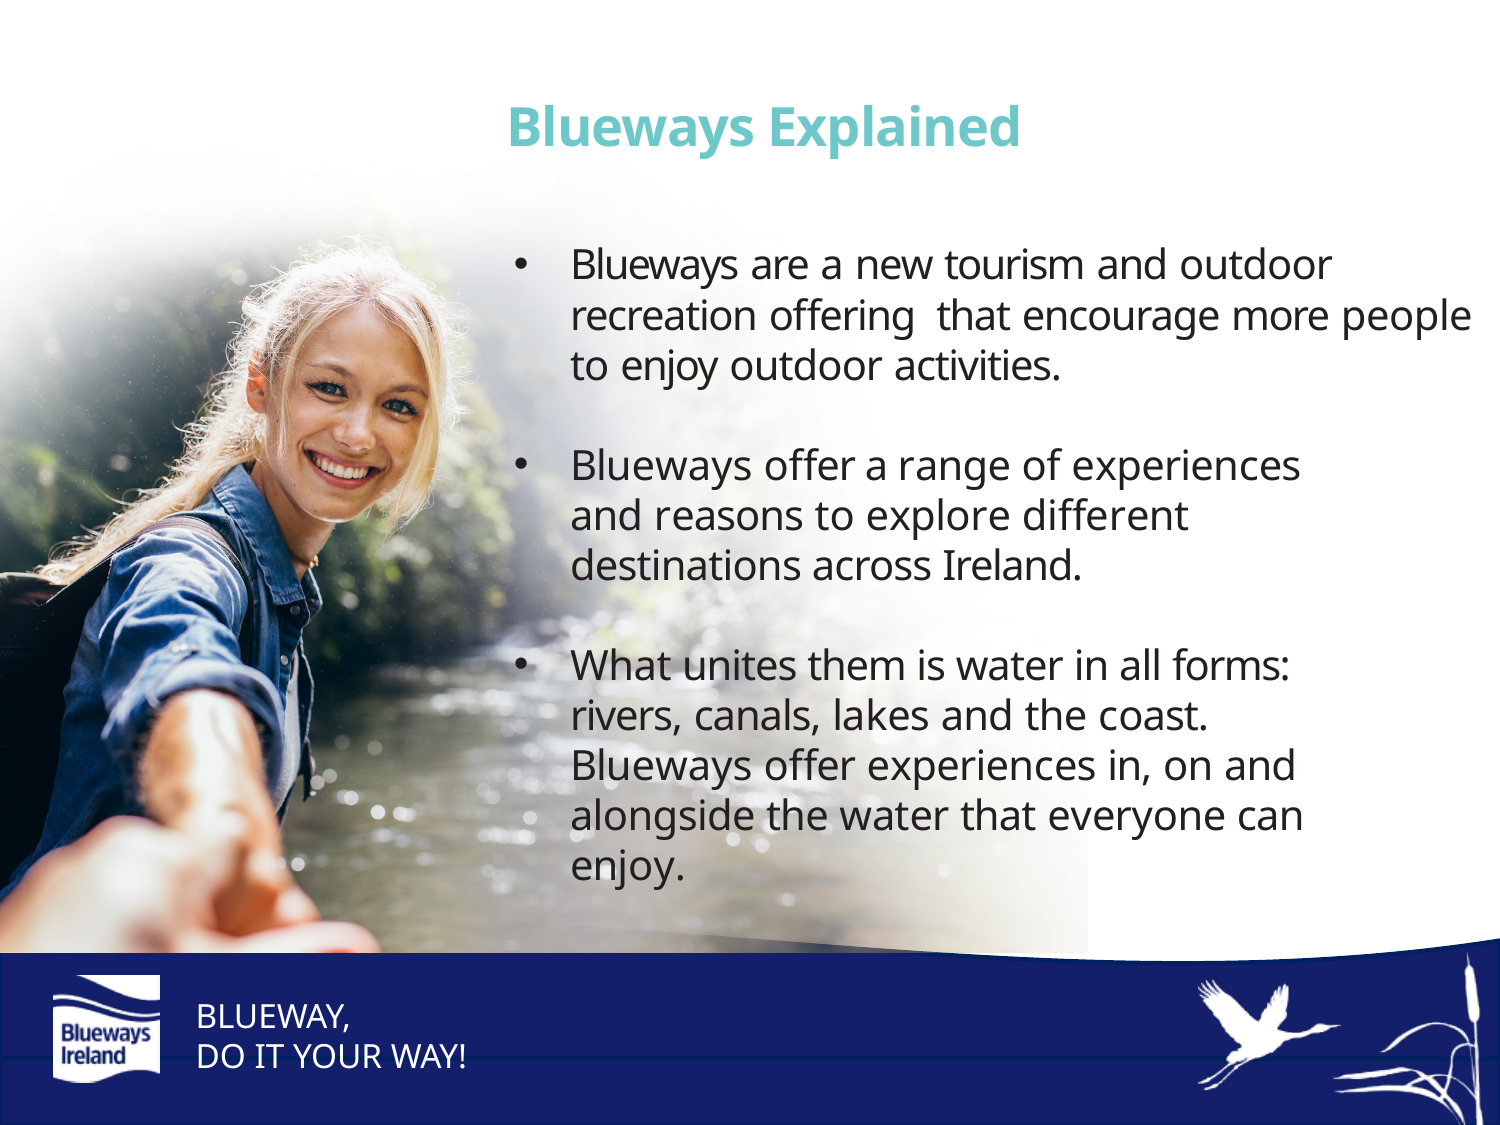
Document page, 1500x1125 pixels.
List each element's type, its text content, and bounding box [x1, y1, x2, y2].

picture [53, 975, 160, 1083]
picture [1198, 952, 1500, 1125]
picture [0, 0, 1088, 953]
title Blueways Explained [1093, 90, 1439, 280]
list Blueways are a new tourism and outdoor recreation offering that encourage more people to enjoy outdoor activities. Blueways offer a range of experiences and reasons to explore different destinations across Ireland. What unites them is water in all forms: rivers, canals, lakes and the coast. Blueways offer experiences in, on and alongside the water that everyone can enjoy. [1093, 231, 1483, 889]
